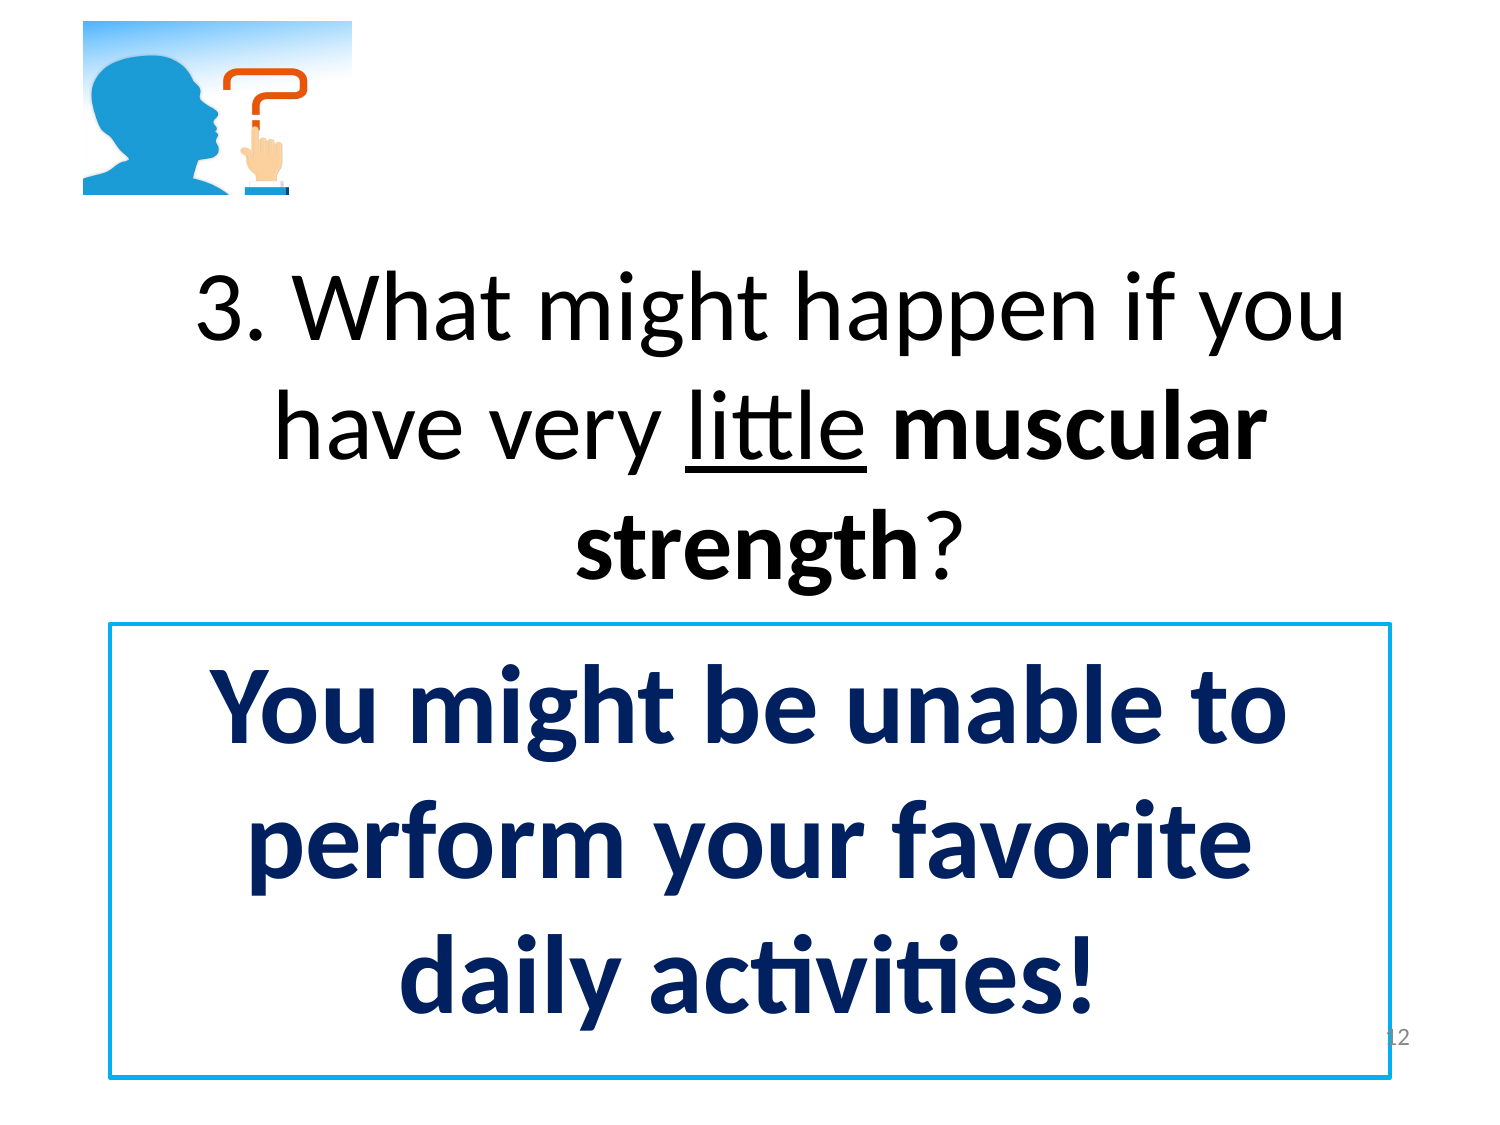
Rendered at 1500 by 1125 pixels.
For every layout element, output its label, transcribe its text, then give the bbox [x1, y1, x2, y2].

text_box You might be unable to perform your favorite daily activities! [109, 623, 1391, 1078]
picture [83, 20, 352, 195]
text_box 3. What might happen if you have very little muscular strength? [177, 232, 1365, 612]
slide_number ‹#› [1074, 1005, 1425, 1066]
